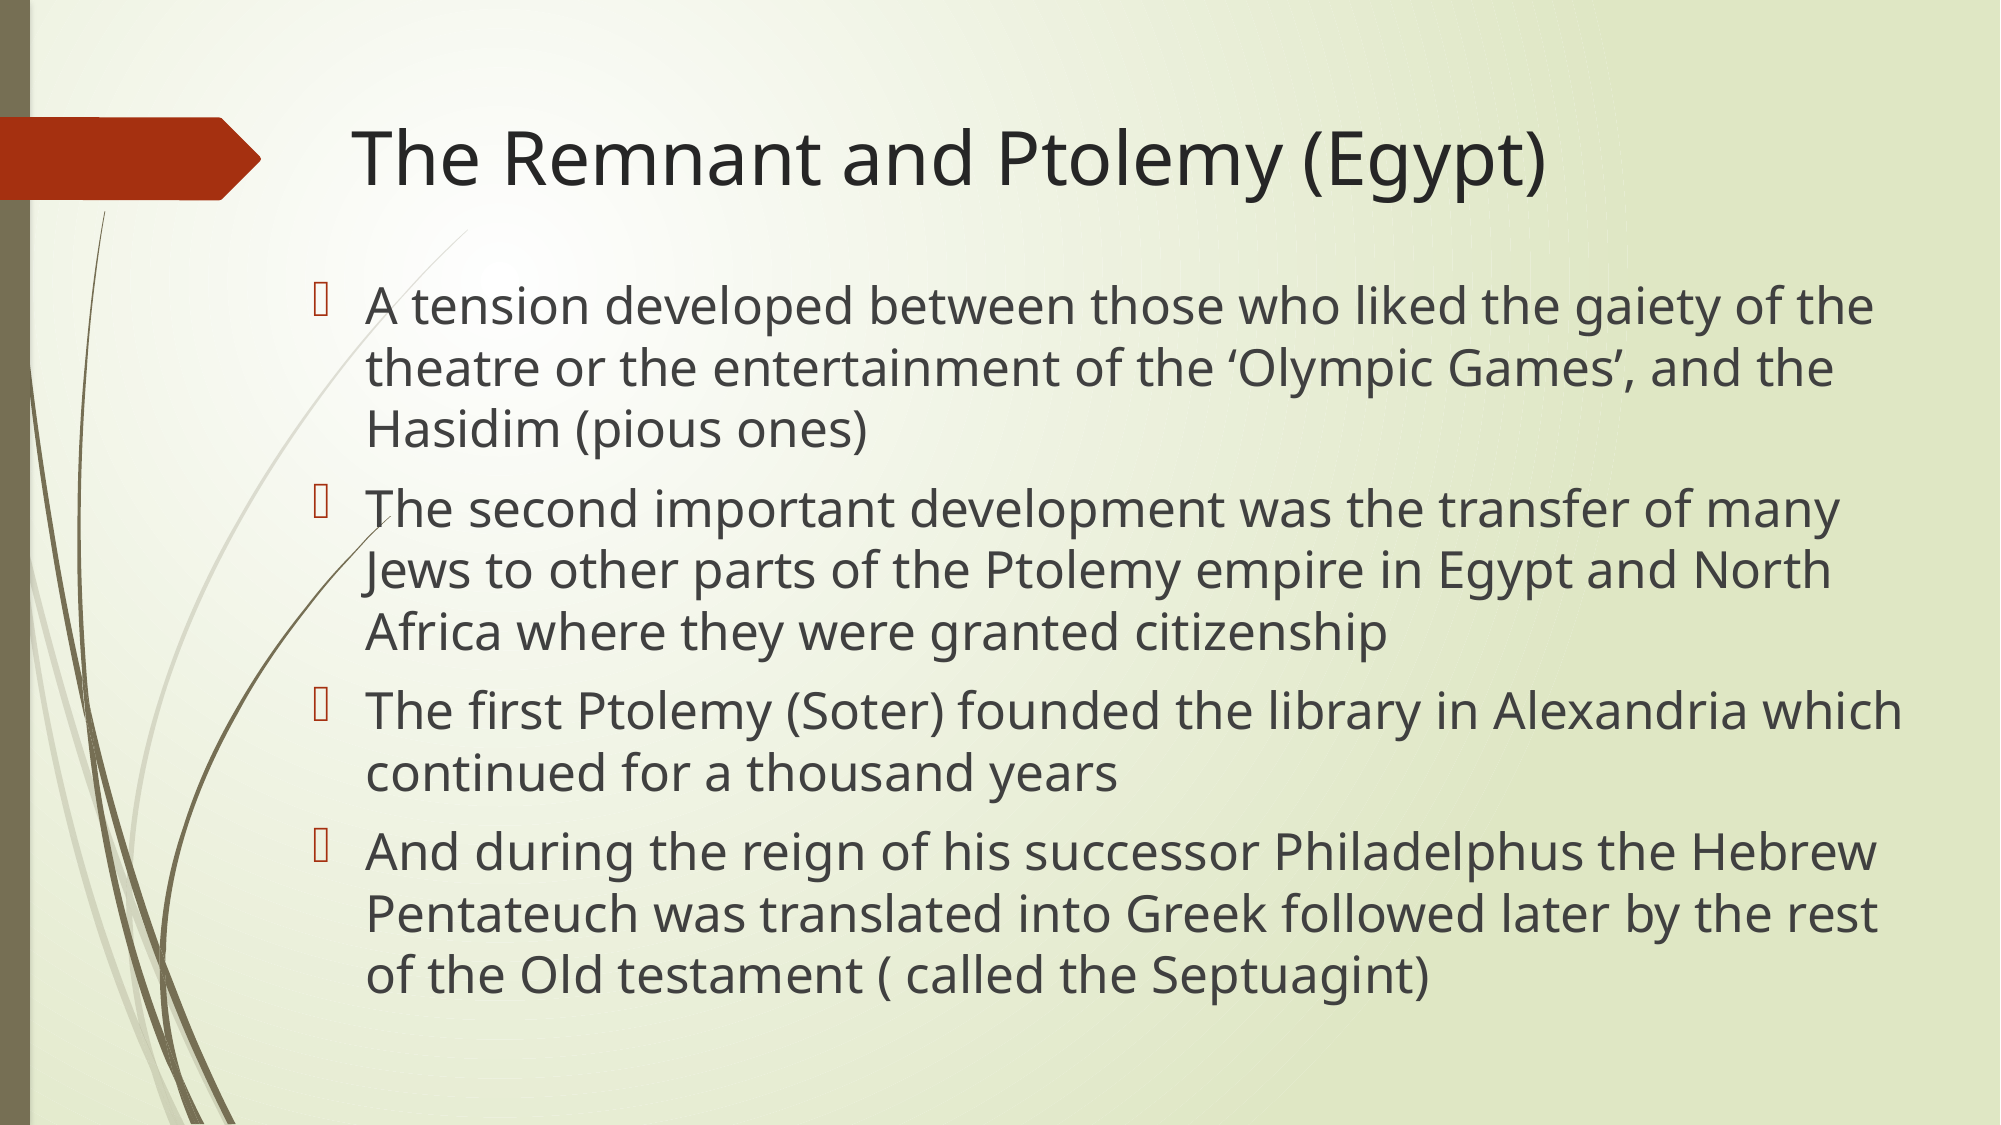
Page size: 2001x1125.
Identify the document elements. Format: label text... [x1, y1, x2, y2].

list A tension developed between those who liked the gaiety of the theatre or the entertainment of the ‘Olympic Games’, and the Hasidim (pious ones) The second important development was the transfer of many Jews to other parts of the Ptolemy empire in Egypt and North Africa where they were granted citizenship The first Ptolemy (Soter) founded the library in Alexandria which continued for a thousand years And during the reign of his successor Philadelphus the Hebrew Pentateuch was translated into Greek followed later by the rest of the Old testament ( called the Septuagint) [297, 265, 1927, 1023]
title The Remnant and Ptolemy (Egypt) [336, 102, 1927, 243]
